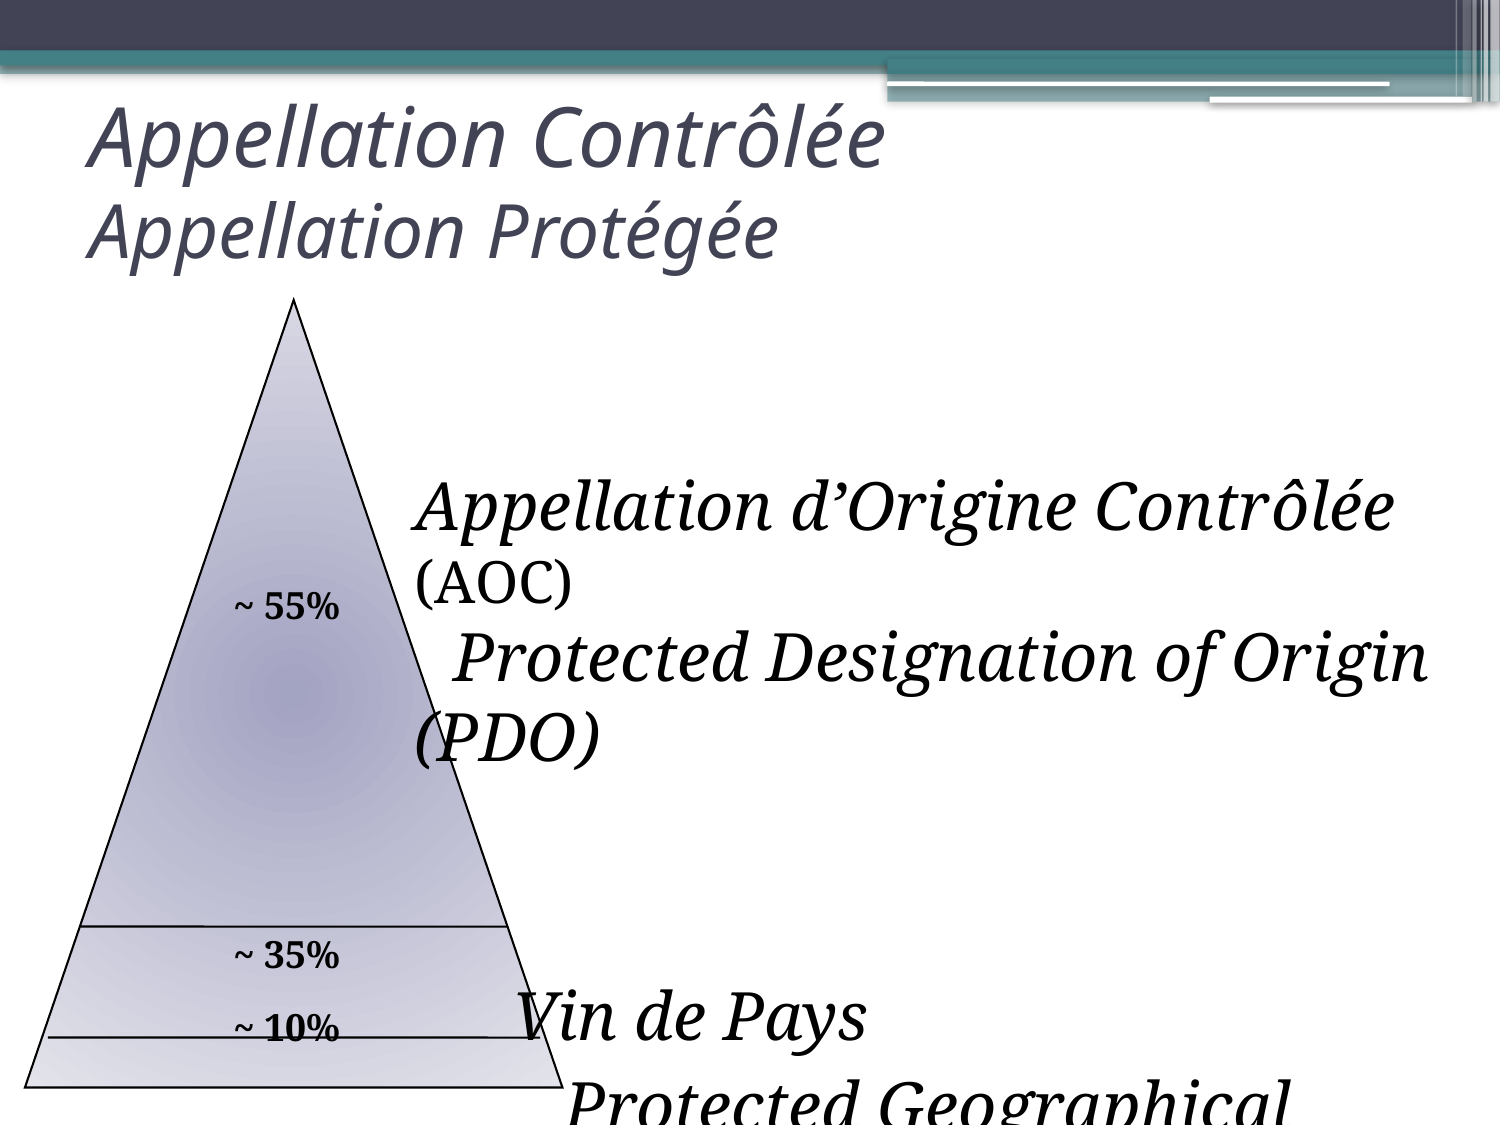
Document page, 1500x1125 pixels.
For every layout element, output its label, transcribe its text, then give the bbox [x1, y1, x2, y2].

text_box ~ 55% ~ 35% ~ 10% [218, 574, 457, 1057]
text_box [24, 299, 399, 1088]
title Appellation Contrôlée Appellation Protégée [75, 45, 1425, 313]
text_box Appellation d’Origine Contrôlée (AOC) Protected Designation of Origin (PDO) Vin de Pays Protected Geographical Indication (PGI) Vin de Table Wine [399, 357, 1500, 1125]
